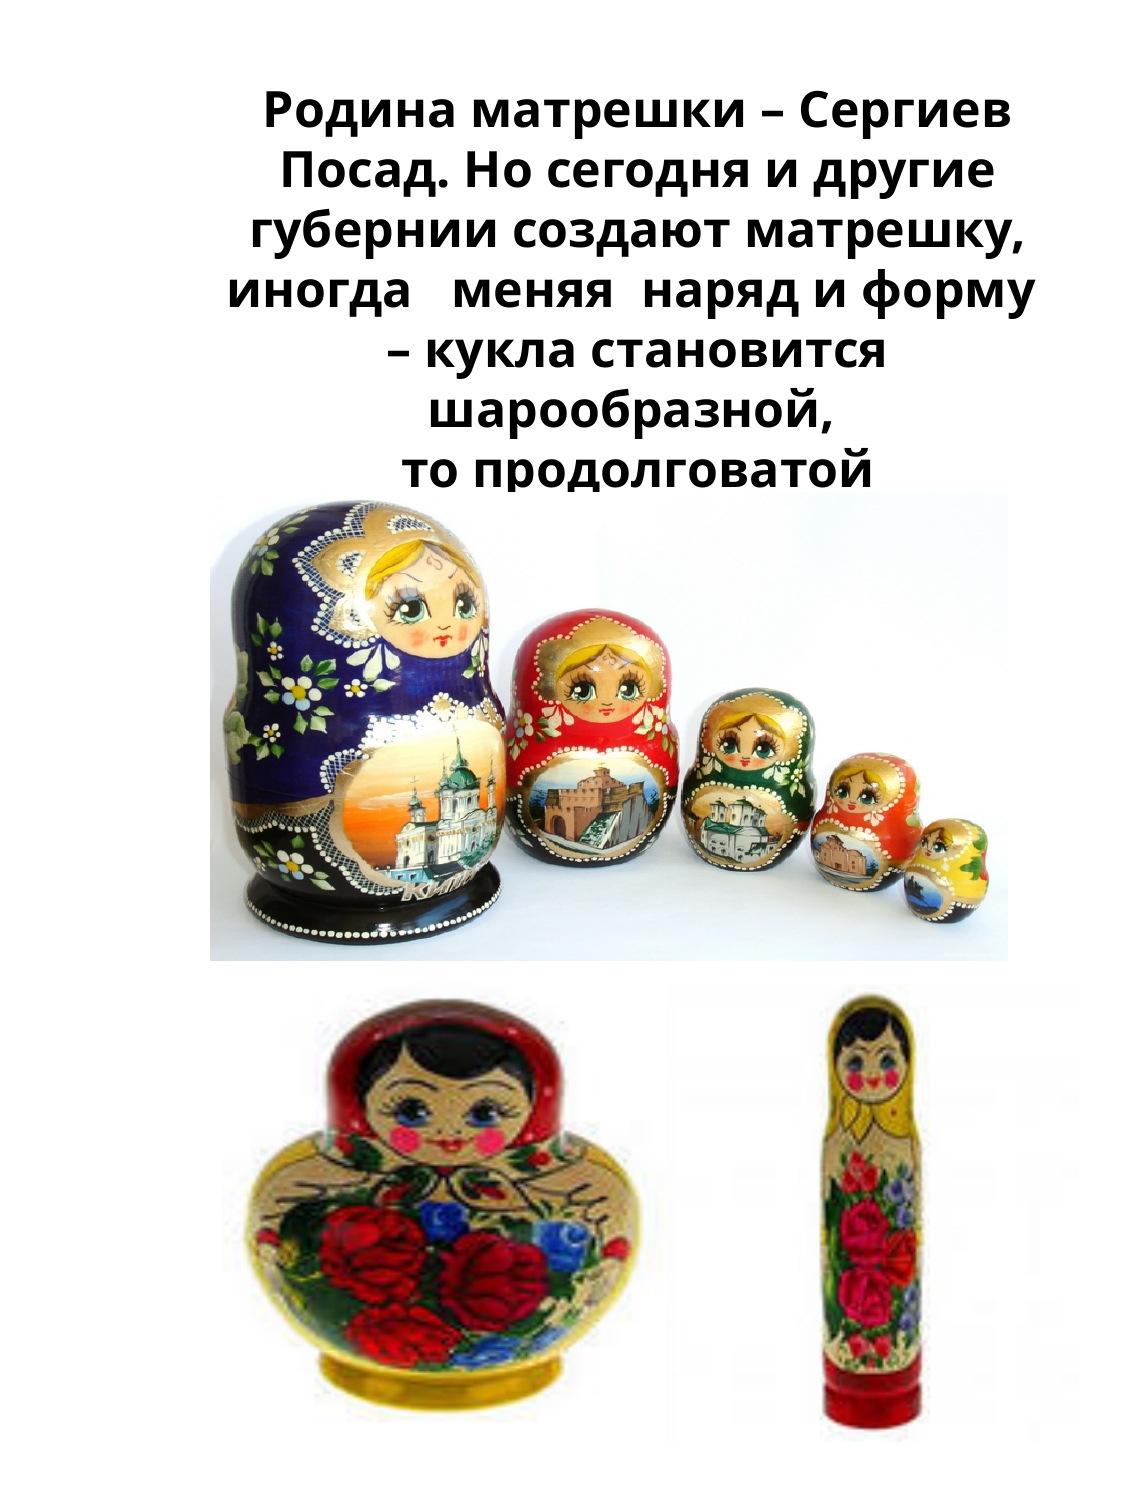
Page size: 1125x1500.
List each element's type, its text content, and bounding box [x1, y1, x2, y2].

picture [667, 984, 1079, 1442]
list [222, 972, 669, 1442]
picture [210, 491, 1008, 962]
title Родина матрешки – Сергиев Посад. Но сегодня и другие губернии создают матрешку, иногда меняя наряд и форму – кукла становится шарообразной, то продолговатой [176, 70, 1100, 504]
